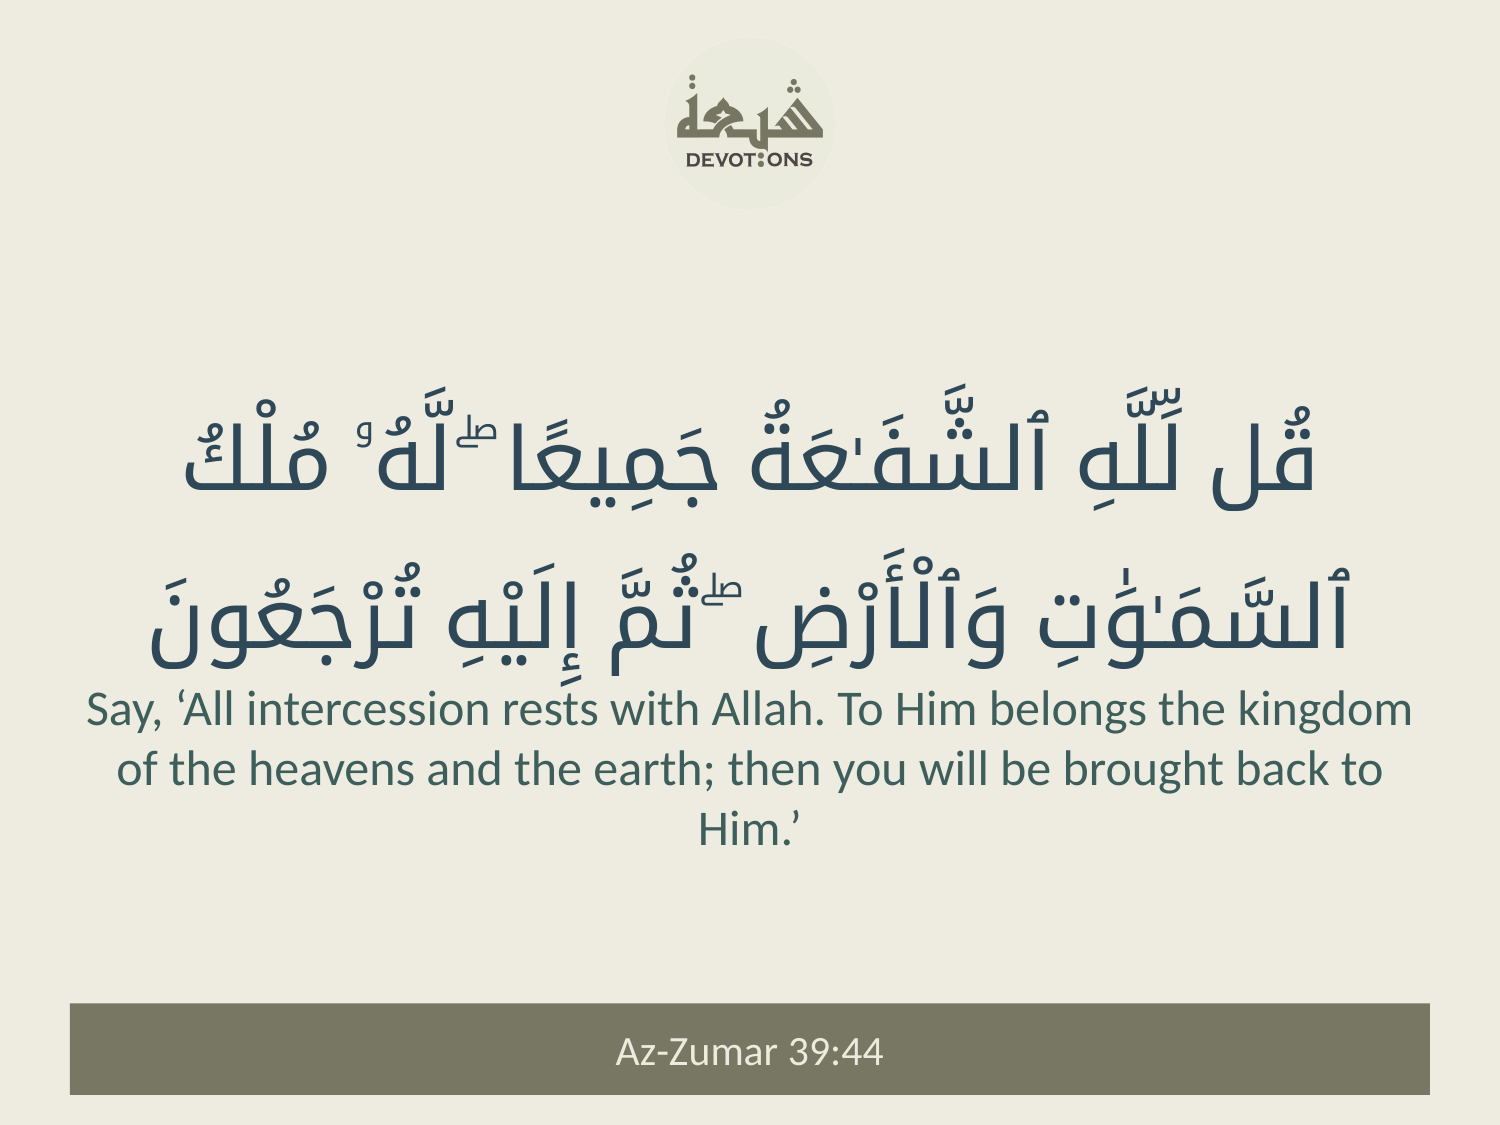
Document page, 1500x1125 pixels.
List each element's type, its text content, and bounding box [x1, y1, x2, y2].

picture [656, 29, 844, 203]
list Az-Zumar 39:44 [69, 1003, 1430, 1095]
list قُل لِّلَّهِ ٱلشَّفَـٰعَةُ جَمِيعًا ۖ لَّهُۥ مُلْكُ ٱلسَّمَـٰوَٰتِ وَٱلْأَرْضِ ۖ ثُمَّ إِلَيْهِ تُرْجَعُونَ Say, ‘All intercession rests with Allah. To Him belongs the kingdom of the heavens and the earth; then you will be brought back to Him.’ [69, 203, 1430, 1003]
